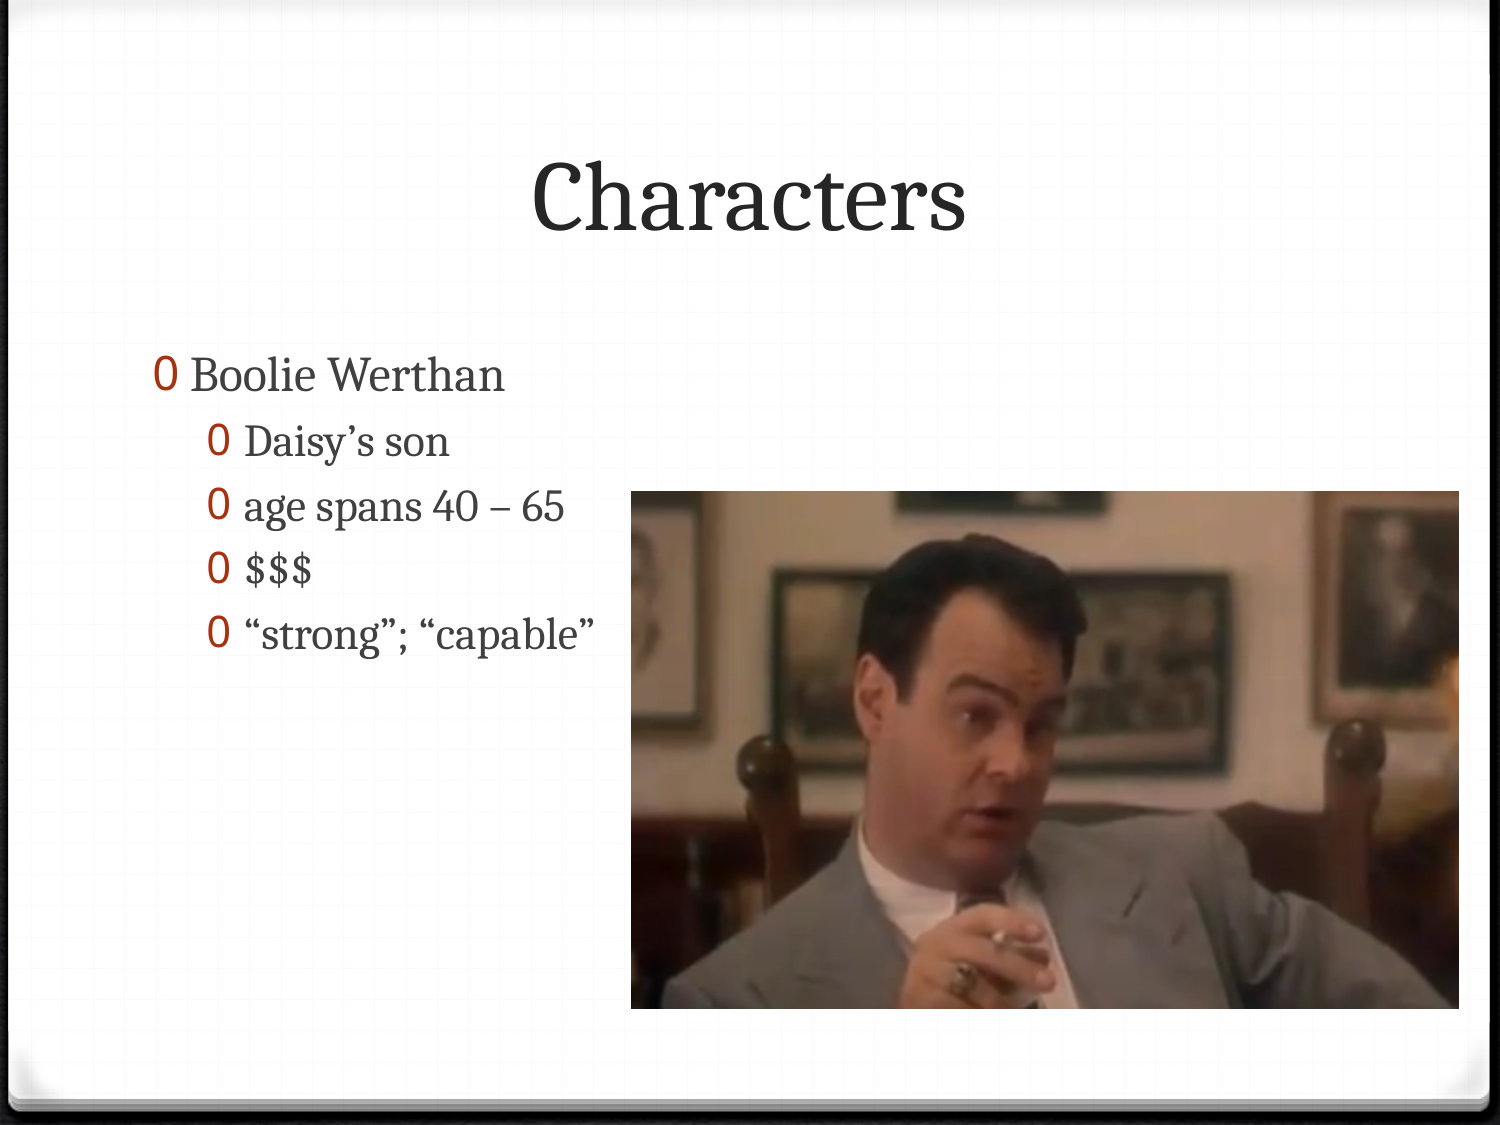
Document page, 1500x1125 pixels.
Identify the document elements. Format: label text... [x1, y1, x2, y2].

list Boolie Werthan Daisy’s son age spans 40 – 65 $$$ “strong”; “capable” [137, 334, 1363, 983]
picture [0, 0, 1500, 1125]
title Characters [90, 71, 1410, 309]
